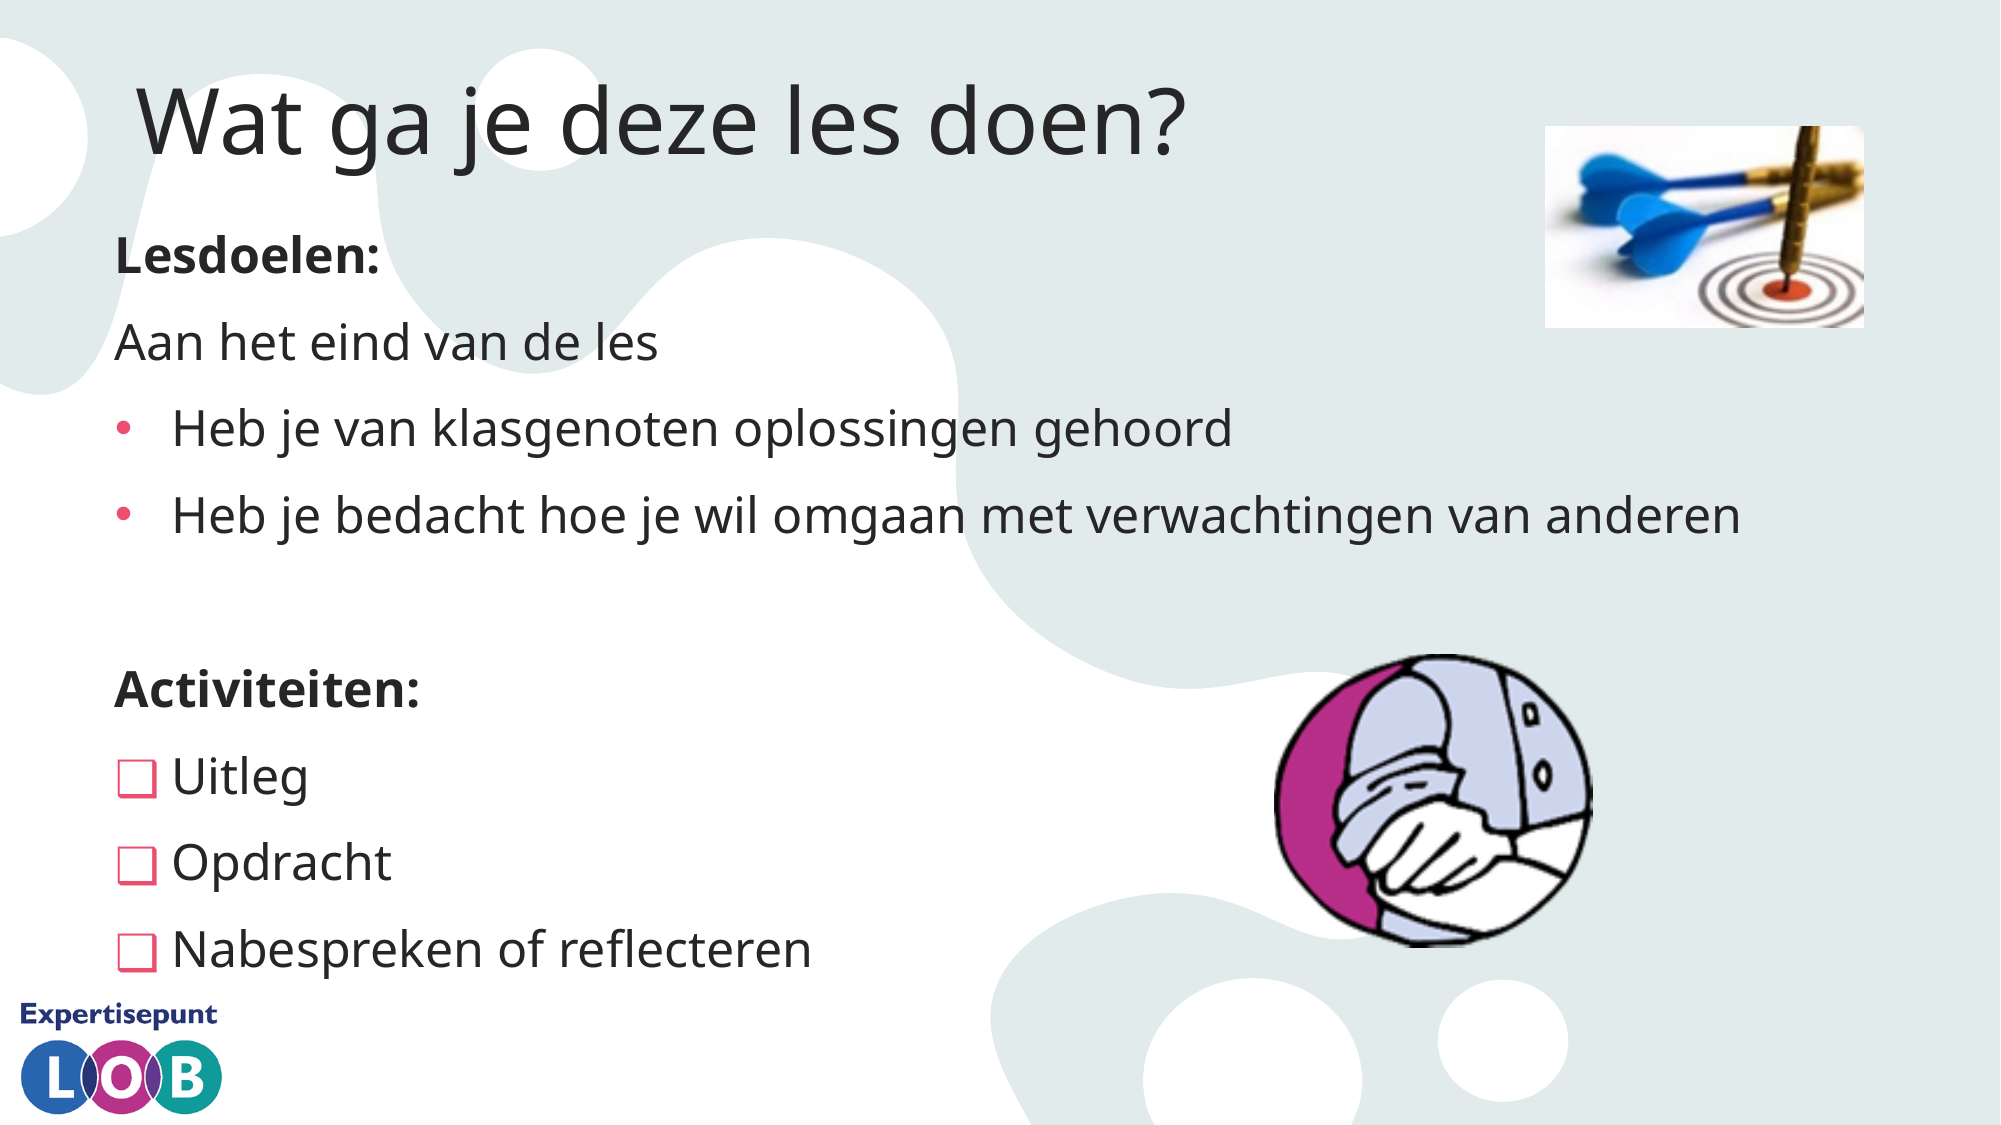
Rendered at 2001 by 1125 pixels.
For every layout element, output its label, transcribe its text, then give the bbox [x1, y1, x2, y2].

list Lesdoelen: Aan het eind van de les Heb je van klasgenoten oplossingen gehoord Heb je bedacht hoe je wil omgaan met verwachtingen van anderen Activiteiten: Uitleg Opdracht Nabespreken of reflecteren [99, 209, 1900, 948]
picture [1545, 125, 1864, 328]
title Wat ga je deze les doen? [120, 0, 1921, 181]
picture [0, 976, 242, 1125]
picture [1274, 653, 1593, 948]
